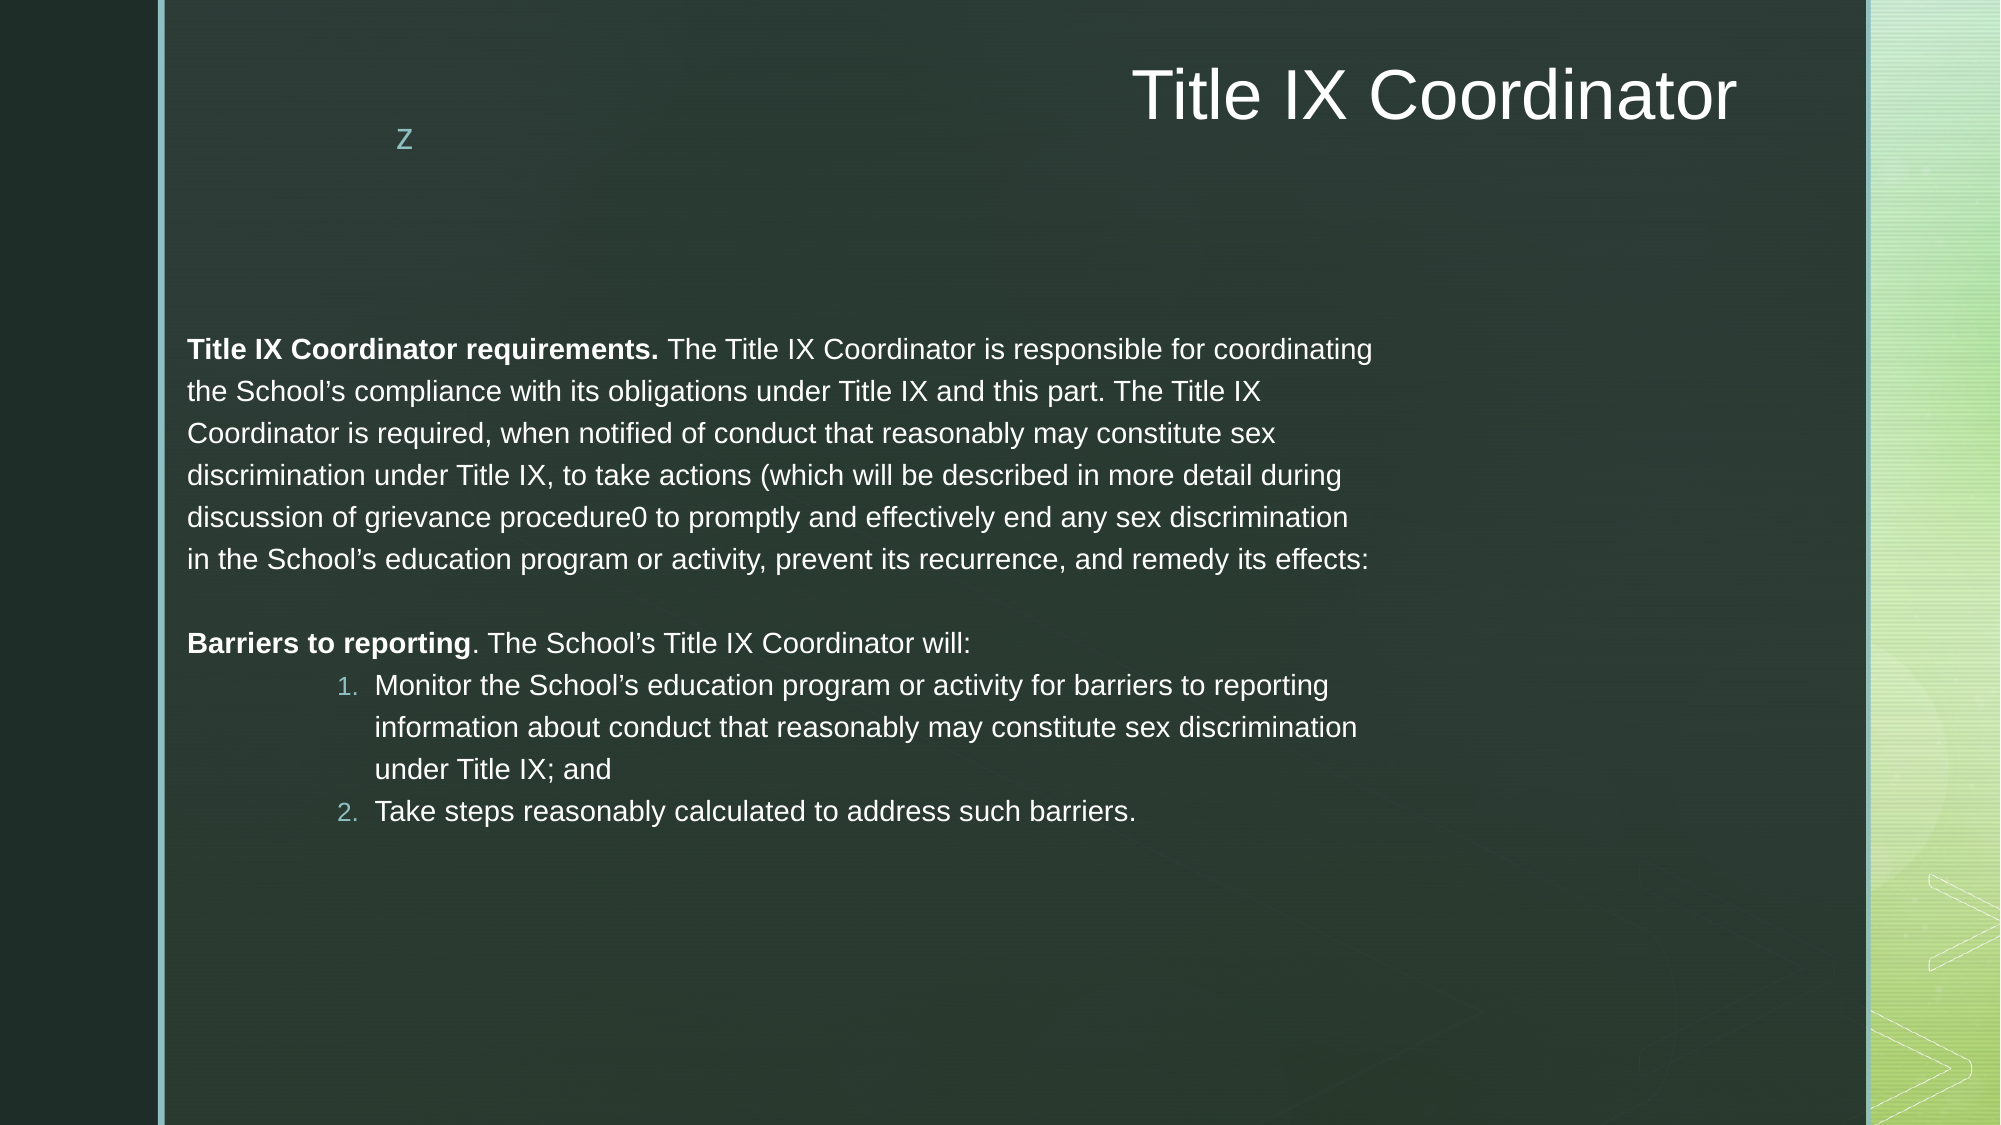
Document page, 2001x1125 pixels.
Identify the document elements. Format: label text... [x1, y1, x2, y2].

title Title IX Coordinator [447, 50, 1754, 168]
picture [1871, 0, 2001, 1125]
list Title IX Coordinator requirements. The Title IX Coordinator is responsible for coordinating the School’s compliance with its obligations under Title IX and this part. The Title IX Coordinator is required, when notified of conduct that reasonably may constitute sex discrimination under Title IX, to take actions (which will be described in more detail during discussion of grievance procedure0 to promptly and effectively end any sex discrimination in the School’s education program or activity, prevent its recurrence, and remedy its effects: Barriers to reporting. The School’s Title IX Coordinator will: Monitor the School’s education program or activity for barriers to reporting information about conduct that reasonably may constitute sex discrimination under Title IX; and Take steps reasonably calculated to address such barriers. [172, 167, 1395, 1125]
